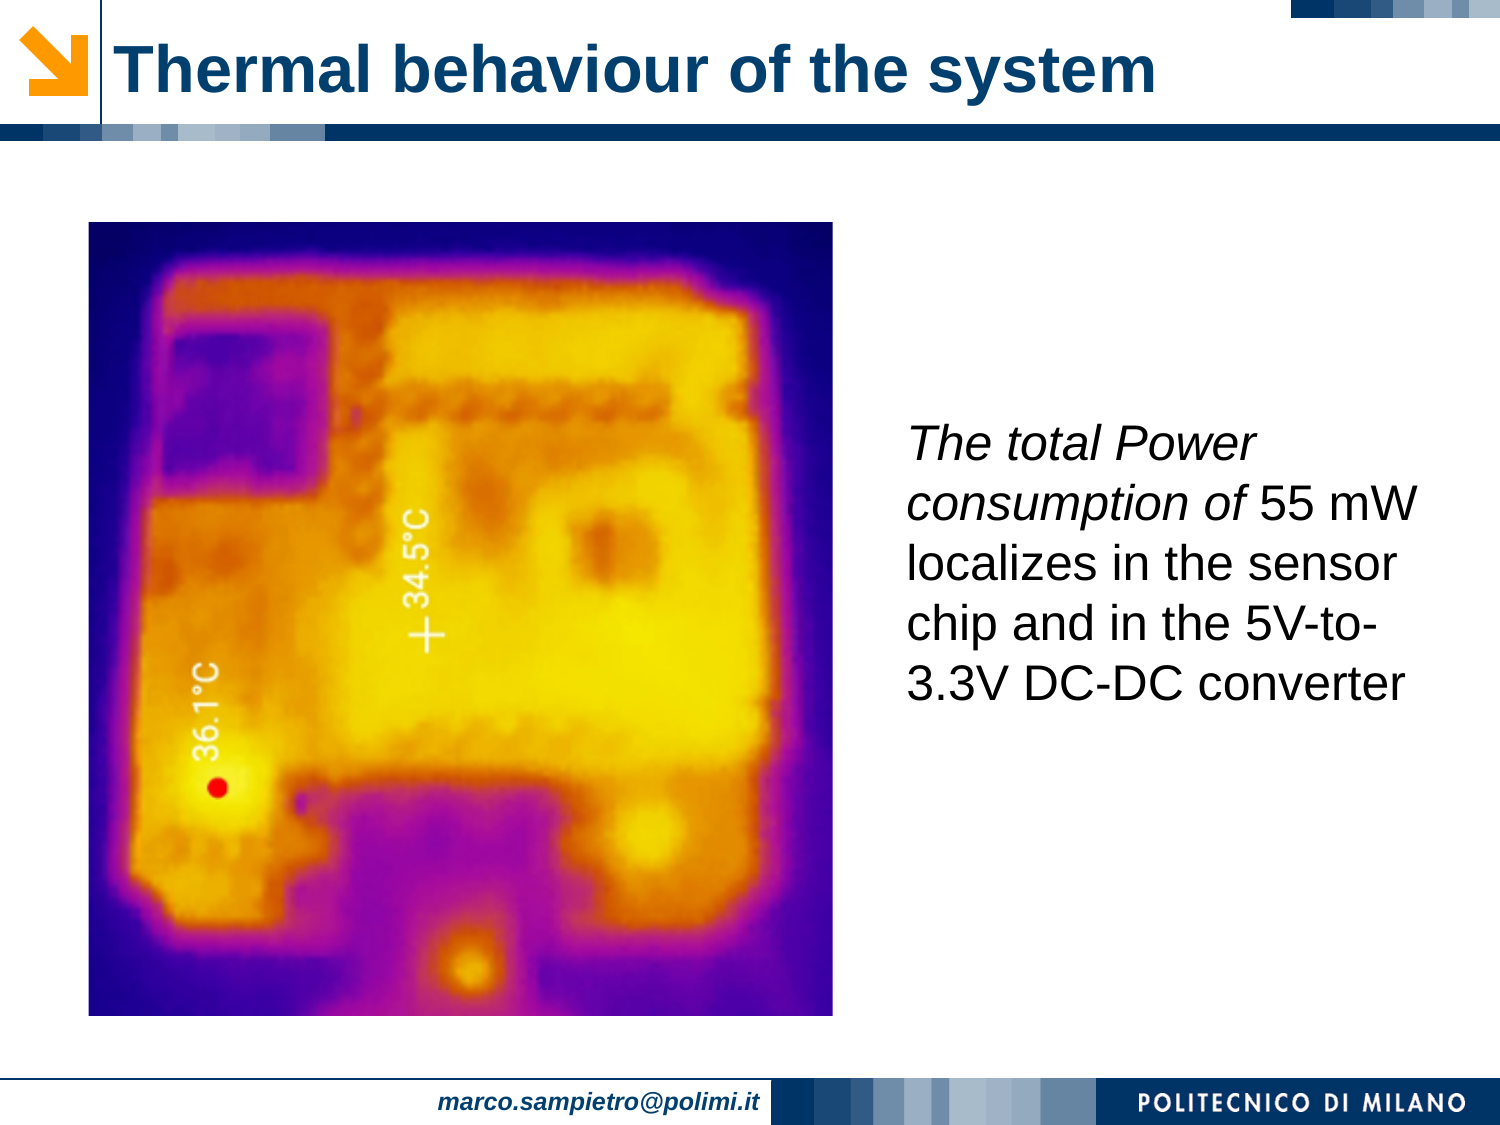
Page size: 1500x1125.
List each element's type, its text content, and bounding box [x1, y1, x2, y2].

text_box The total Power consumption of 55 mW localizes in the sensor chip and in the 5V-to-3.3V DC-DC converter [891, 403, 1459, 719]
picture [88, 222, 833, 1016]
picture [0, 0, 1500, 141]
picture [0, 1074, 1500, 1125]
title Thermal behaviour of the system [114, 26, 1500, 103]
